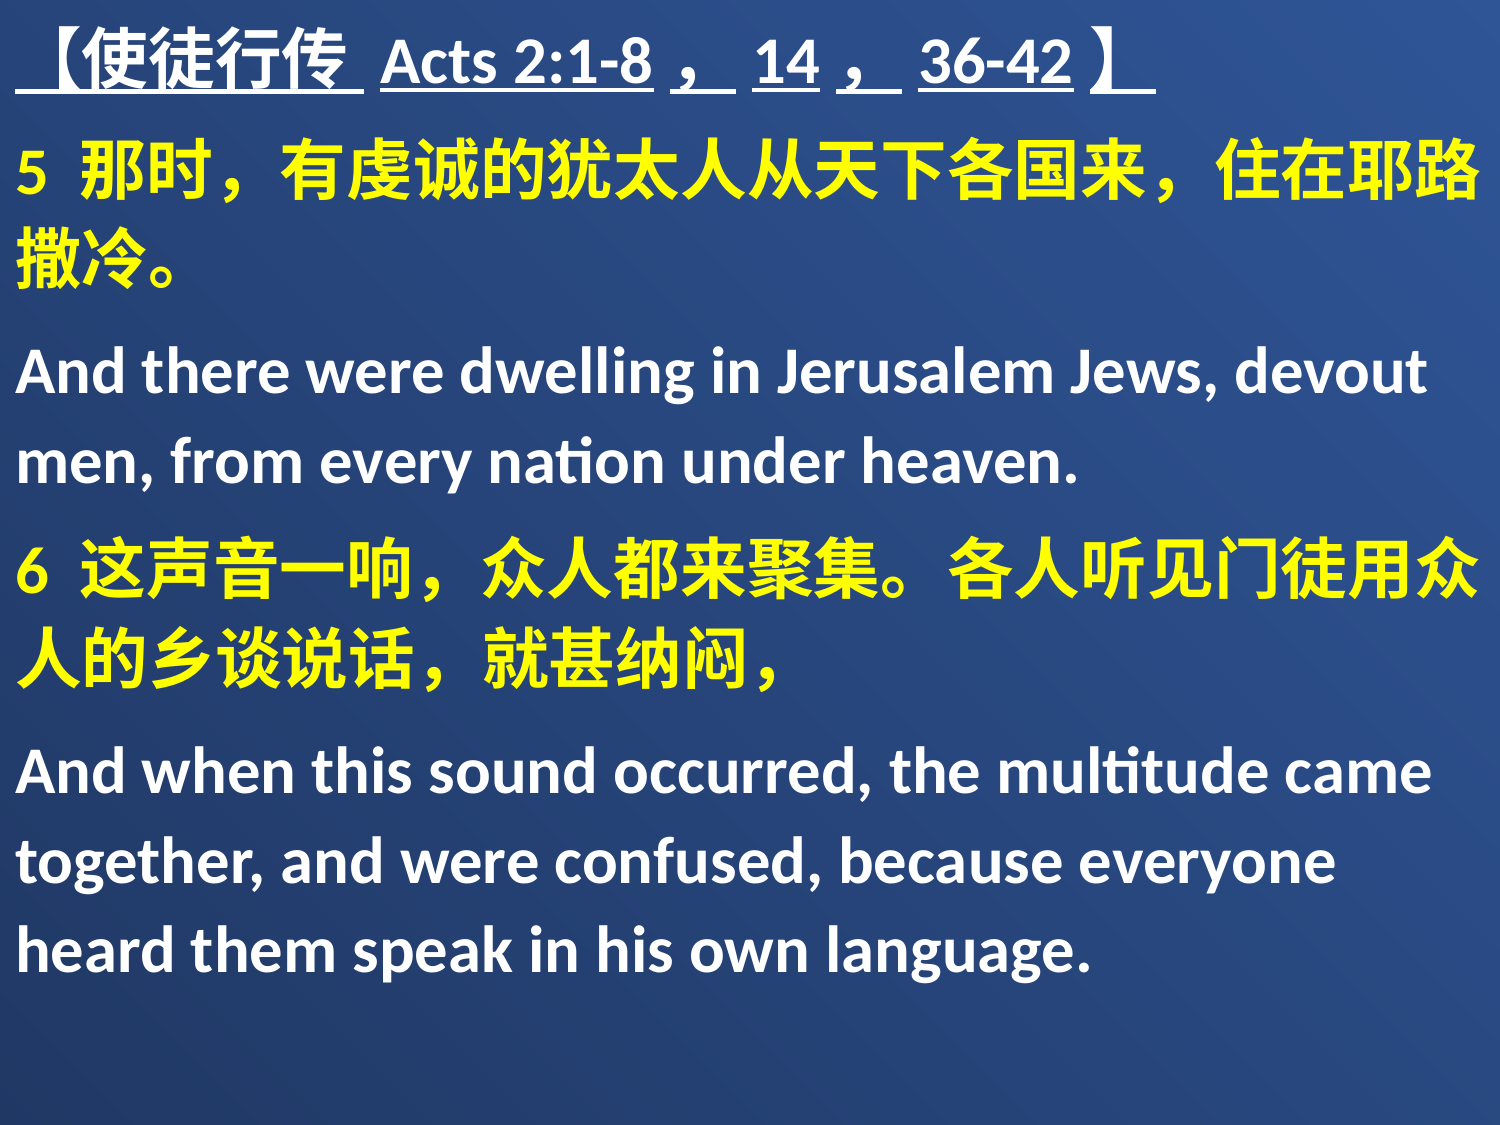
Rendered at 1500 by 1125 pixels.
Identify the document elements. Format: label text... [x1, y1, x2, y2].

subtitle 【使徒行传 Acts 2:1-8，14，36-42】 5 那时，有虔诚的犹太人从天下各国来，住在耶路撒冷。 And there were dwelling in Jerusalem Jews, devout men, from every nation under heaven. 6 这声音一响，众人都来聚集。各人听见门徒用众人的乡谈说话，就甚纳闷， And when this sound occurred, the multitude came together, and were confused, because everyone heard them speak in his own language. [0, 0, 1500, 1125]
